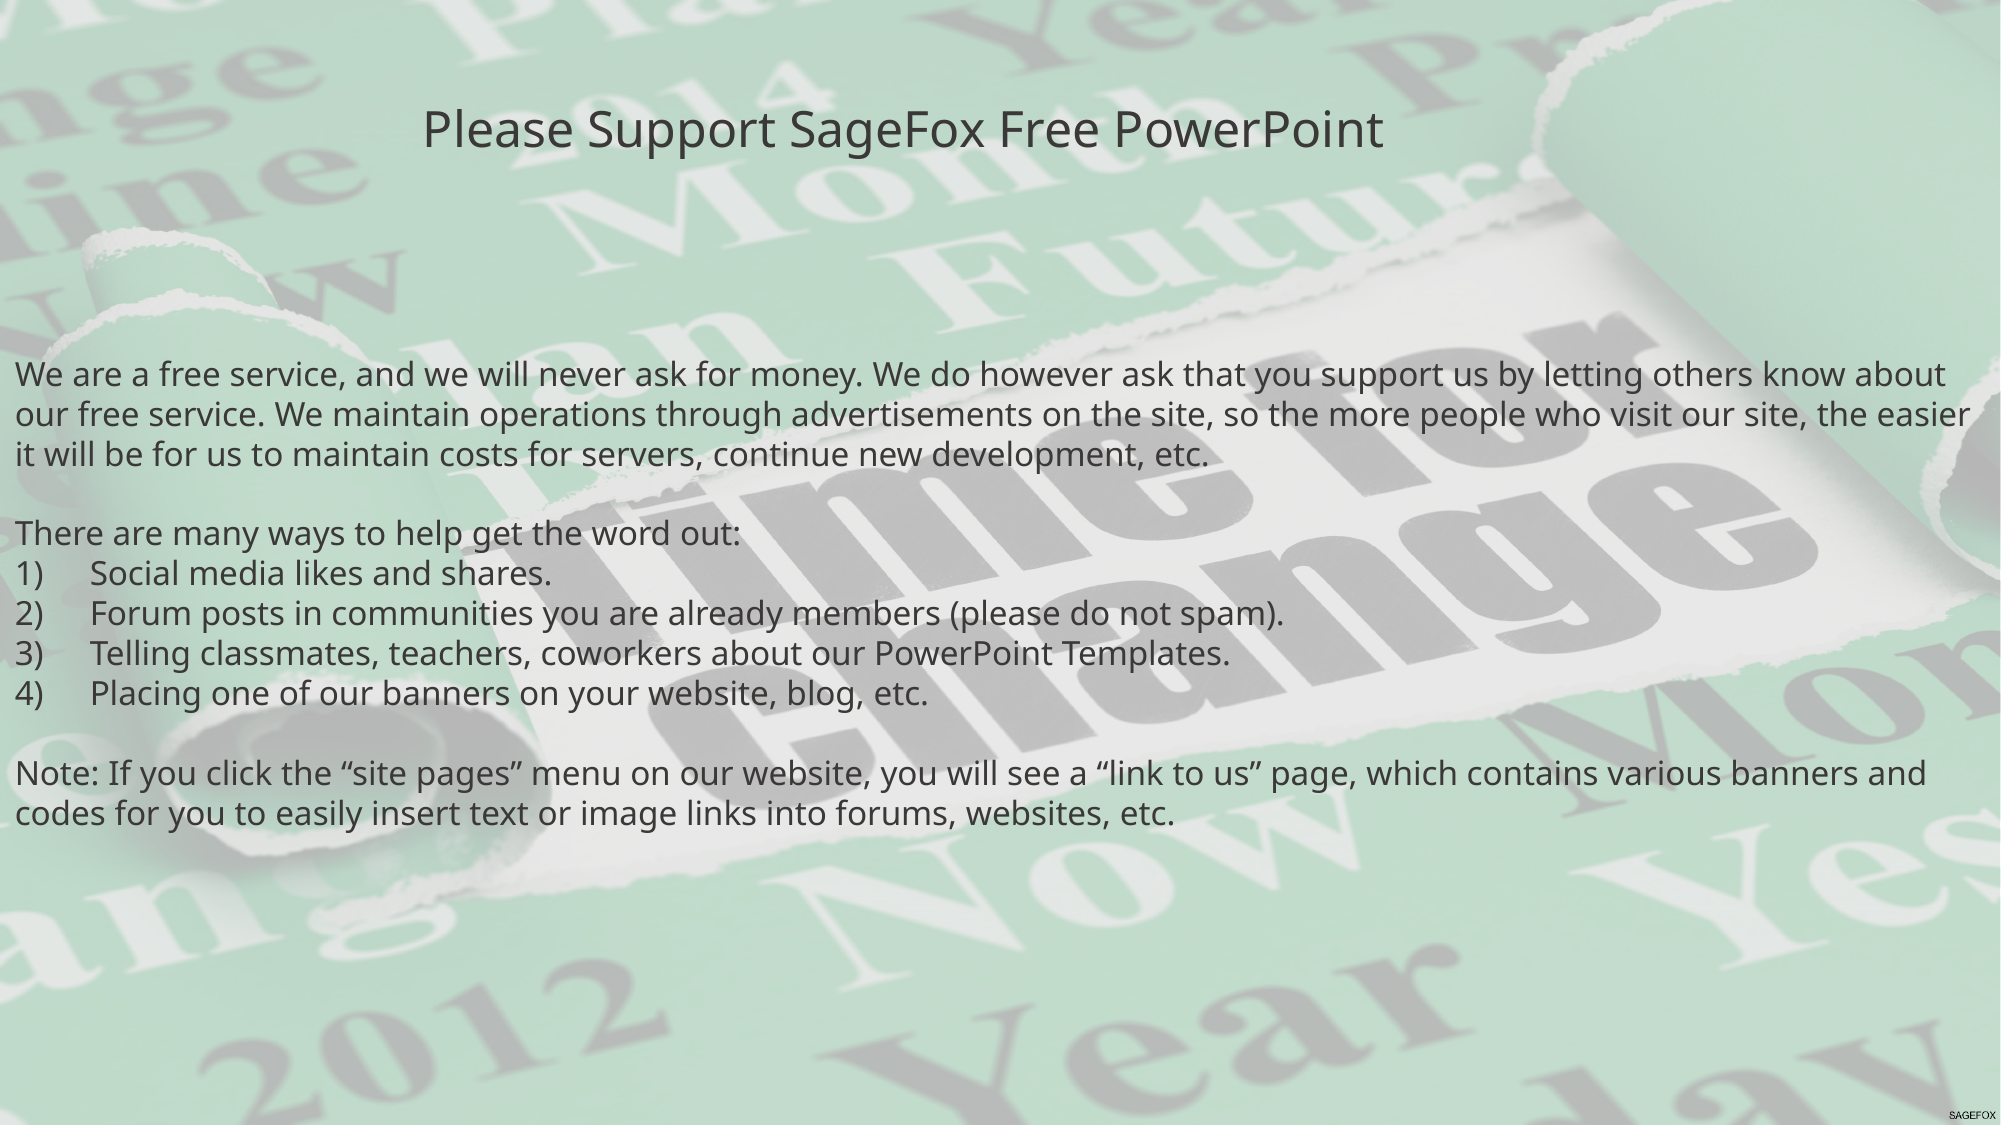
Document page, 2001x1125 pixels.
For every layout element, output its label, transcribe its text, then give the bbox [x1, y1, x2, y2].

text_box We are a free service, and we will never ask for money. We do however ask that you support us by letting others know about our free service. We maintain operations through advertisements on the site, so the more people who visit our site, the easier it will be for us to maintain costs for servers, continue new development, etc. There are many ways to help get the word out: Social media likes and shares. Forum posts in communities you are already members (please do not spam). Telling classmates, teachers, coworkers about our PowerPoint Templates. Placing one of our banners on your website, blog, etc. Note: If you click the “site pages” menu on our website, you will see a “link to us” page, which contains various banners and codes for you to easily insert text or image links into forums, websites, etc. [0, 0, 2000, 1125]
title Please Support SageFox Free PowerPoint [363, 72, 1444, 190]
